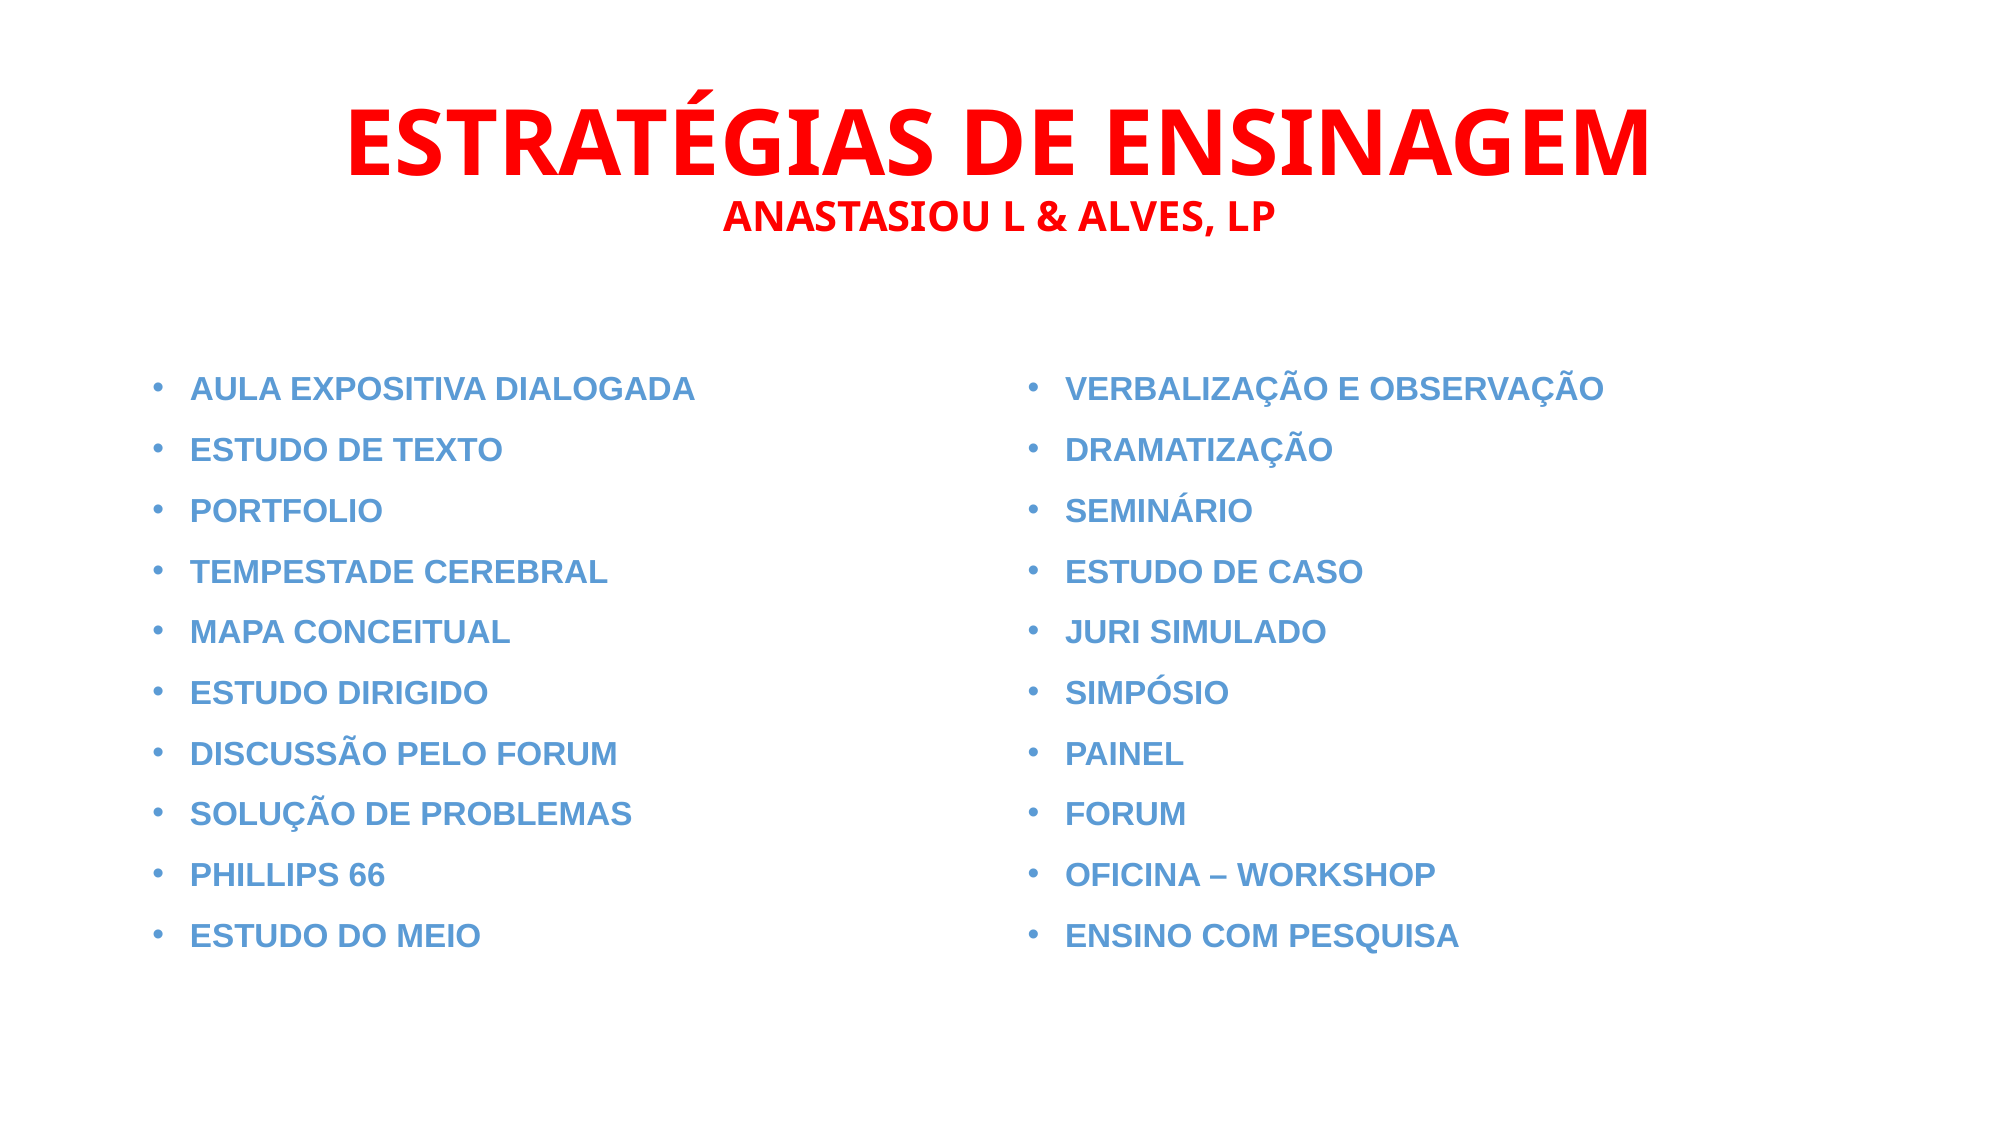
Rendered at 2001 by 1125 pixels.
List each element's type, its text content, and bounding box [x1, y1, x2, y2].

list AULA EXPOSITIVA DIALOGADA ESTUDO DE TEXTO PORTFOLIO TEMPESTADE CEREBRAL MAPA CONCEITUAL ESTUDO DIRIGIDO DISCUSSÃO PELO FORUM SOLUÇÃO DE PROBLEMAS PHILLIPS 66 ESTUDO DO MEIO [137, 299, 988, 1014]
title ESTRATÉGIAS DE ENSINAGEM ANASTASIOU L & ALVES, LP [137, 59, 1863, 278]
list VERBALIZAÇÃO E OBSERVAÇÃO DRAMATIZAÇÃO SEMINÁRIO ESTUDO DE CASO JURI SIMULADO SIMPÓSIO PAINEL FORUM OFICINA – WORKSHOP ENSINO COM PESQUISA [1012, 299, 1863, 1014]
